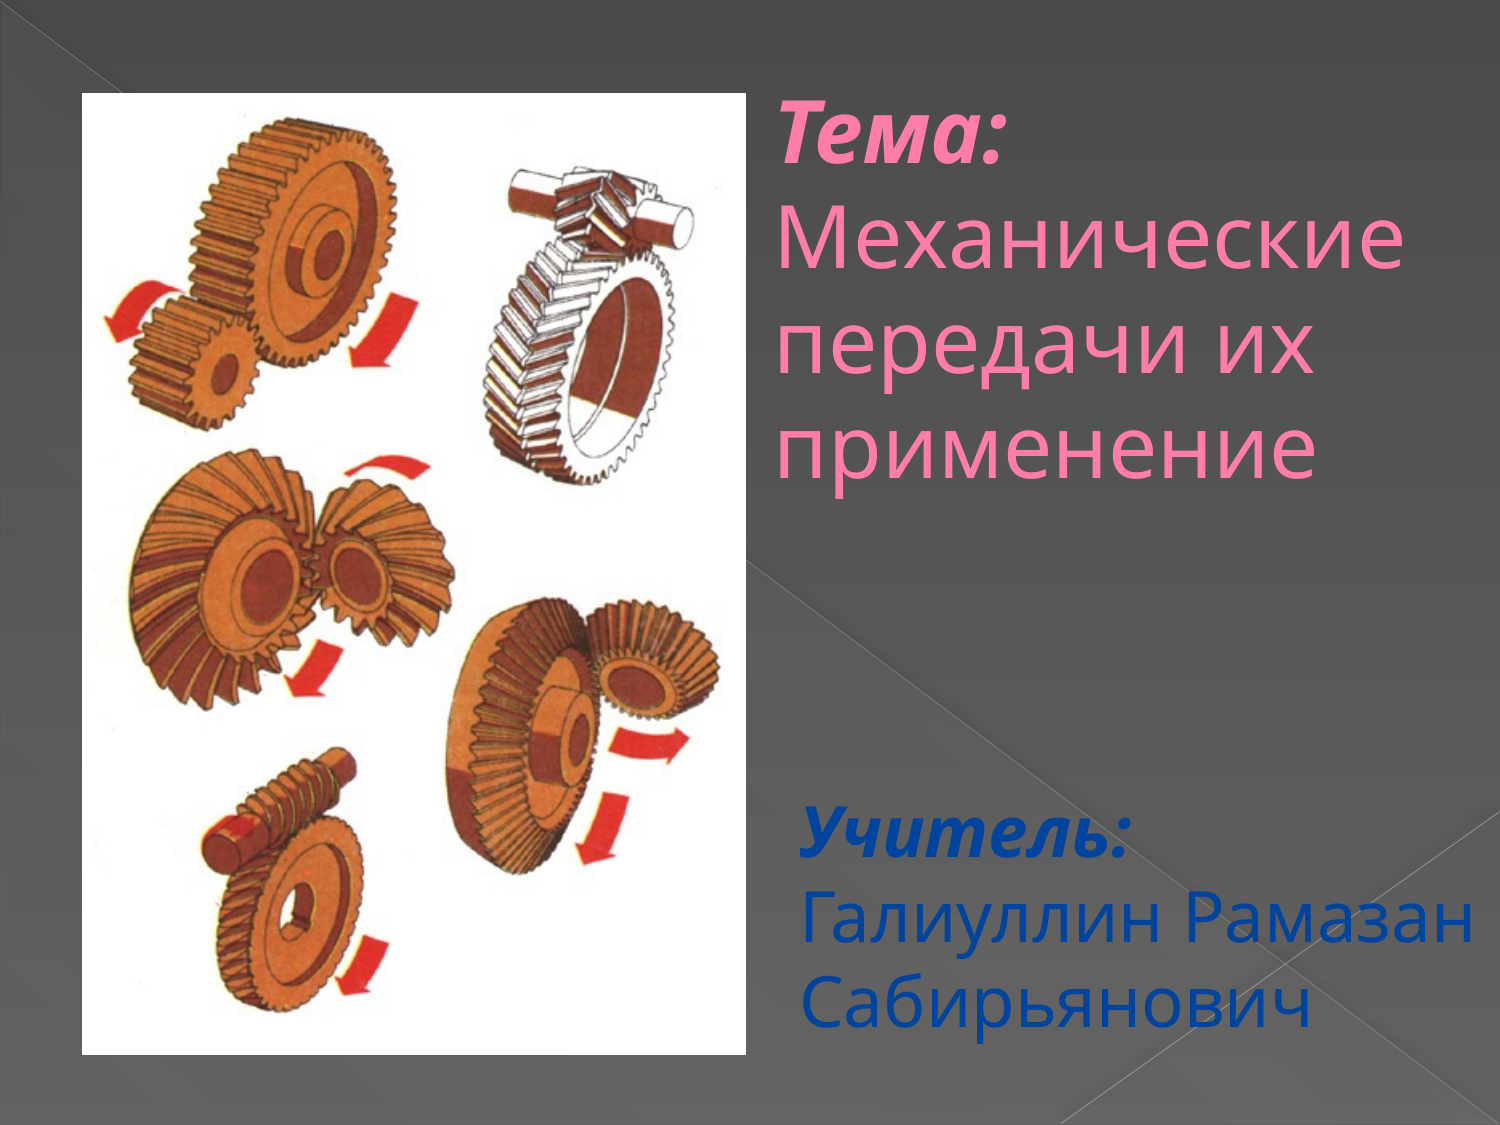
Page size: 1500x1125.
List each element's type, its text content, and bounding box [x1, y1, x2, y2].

title Тема: Механические передачи их применение [679, 43, 1465, 528]
picture [81, 93, 746, 1055]
text_box Учитель: Галиуллин Рамазан Сабирьянович [714, 738, 1500, 1090]
